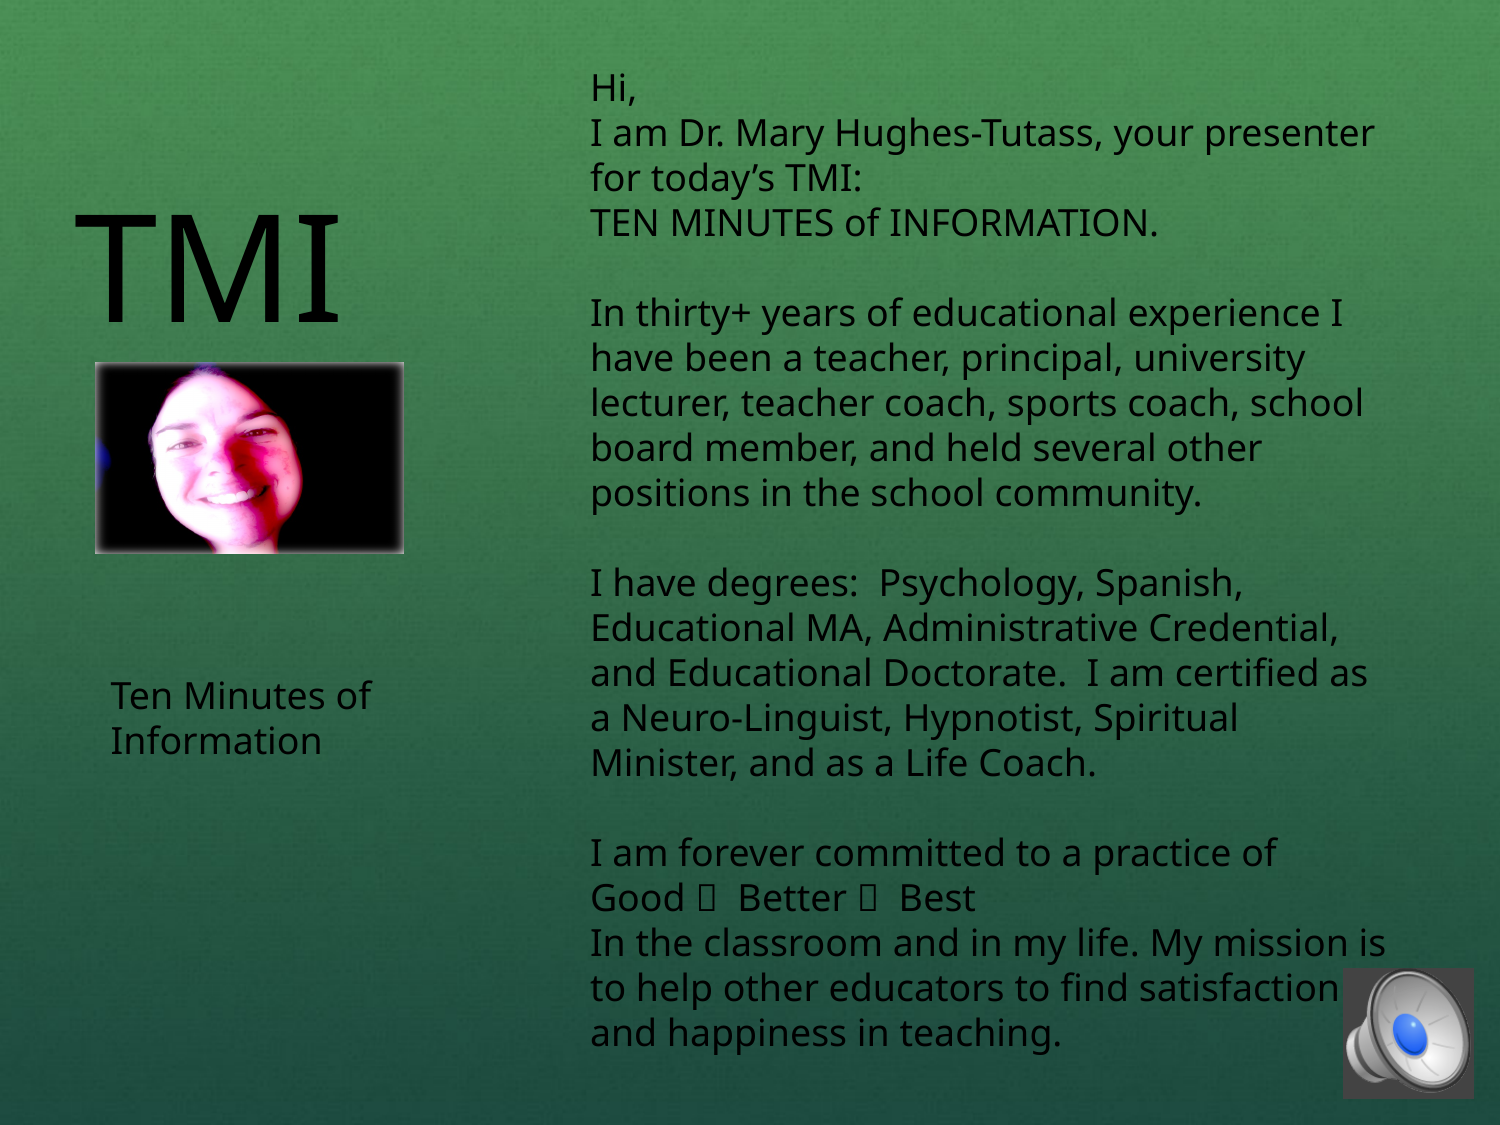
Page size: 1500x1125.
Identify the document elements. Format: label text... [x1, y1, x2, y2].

picture [0, 0, 1500, 1125]
text_box Hi, I am Dr. Mary Hughes-Tutass, your presenter for today’s TMI: TEN MINUTES of INFORMATION. In thirty+ years of educational experience I have been a teacher, principal, university lecturer, teacher coach, sports coach, school board member, and held several other positions in the school community. I have degrees: Psychology, Spanish, Educational MA, Administrative Credential, and Educational Doctorate. I am certified as a Neuro-Linguist, Hypnotist, Spiritual Minister, and as a Life Coach. I am forever committed to a practice of Good  Better  Best In the classroom and in my life. My mission is to help other educators to find satisfaction and happiness in teaching. [575, 56, 1409, 1061]
text_box TMI [59, 165, 434, 360]
text_box Ten Minutes of Information [95, 664, 434, 770]
